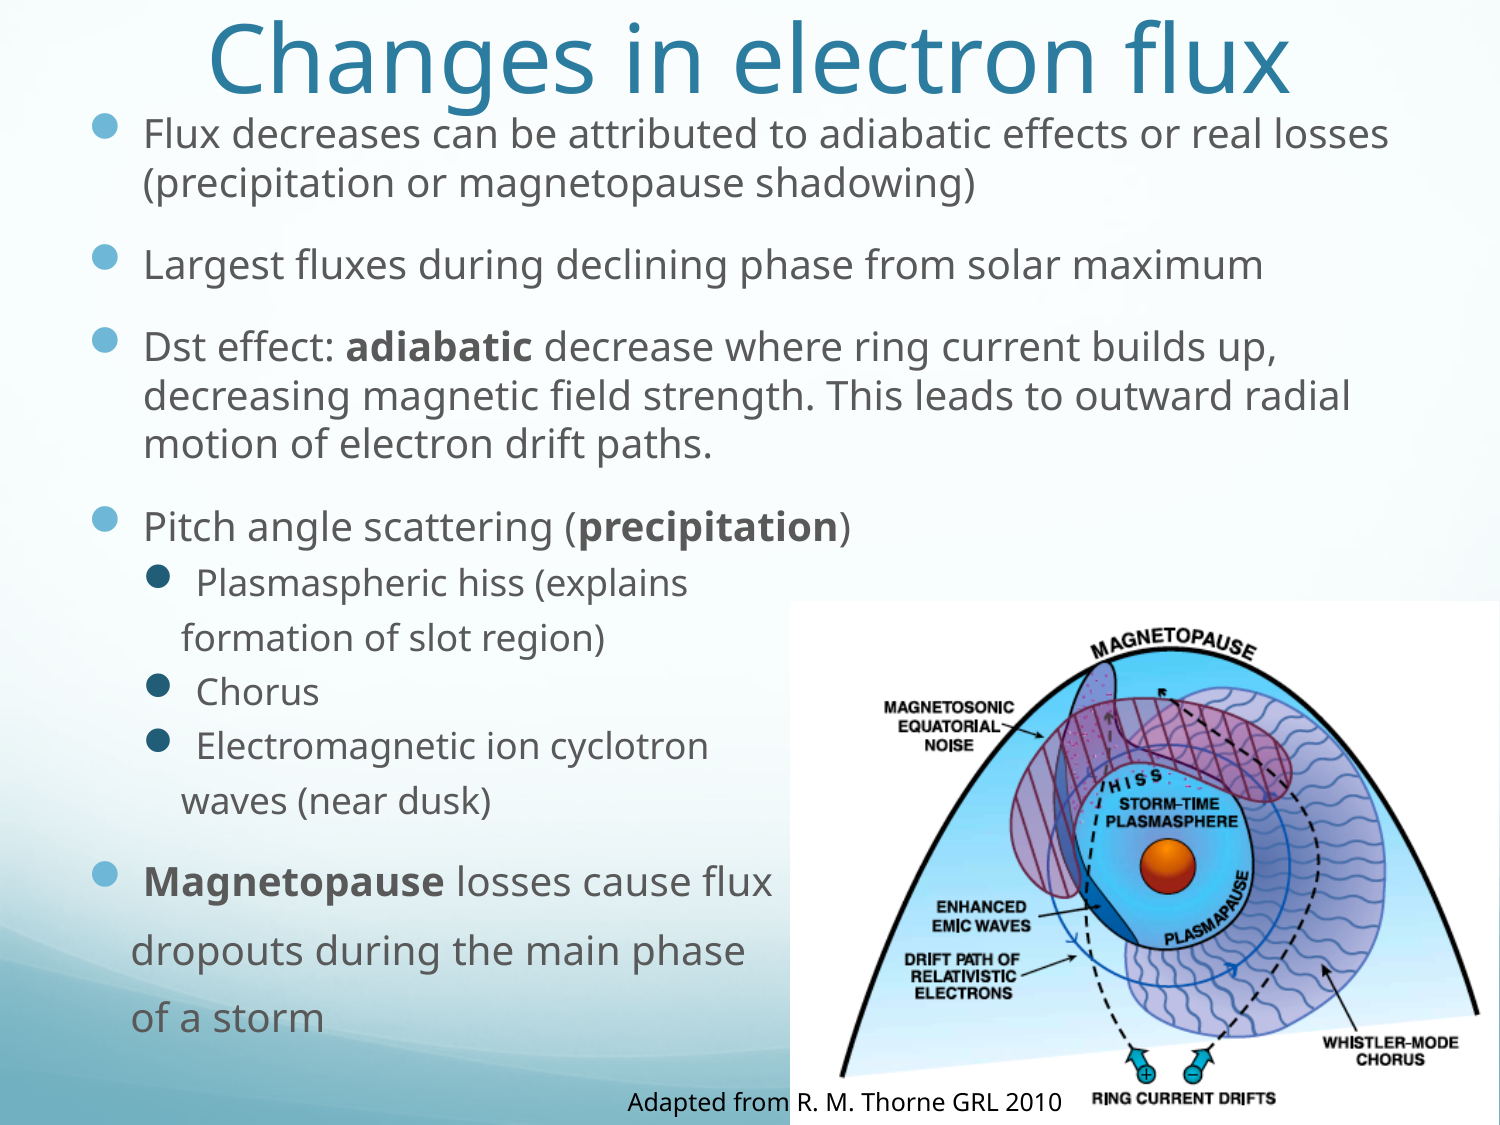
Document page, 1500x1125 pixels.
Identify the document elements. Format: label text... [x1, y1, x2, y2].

list Flux decreases can be attributed to adiabatic effects or real losses (precipitation or magnetopause shadowing) Largest fluxes during declining phase from solar maximum Dst effect: adiabatic decrease where ring current builds up, decreasing magnetic field strength. This leads to outward radial motion of electron drift paths. Pitch angle scattering (precipitation) Plasmaspheric hiss (explains formation of slot region) Chorus Electromagnetic ion cyclotron waves (near dusk) Magnetopause losses cause flux dropouts during the main phase of a storm [73, 100, 1419, 1054]
title Changes in electron flux [90, 17, 1410, 100]
picture [790, 600, 1500, 1125]
text_box Adapted from R. M. Thorne GRL 2010 [612, 1079, 783, 1125]
